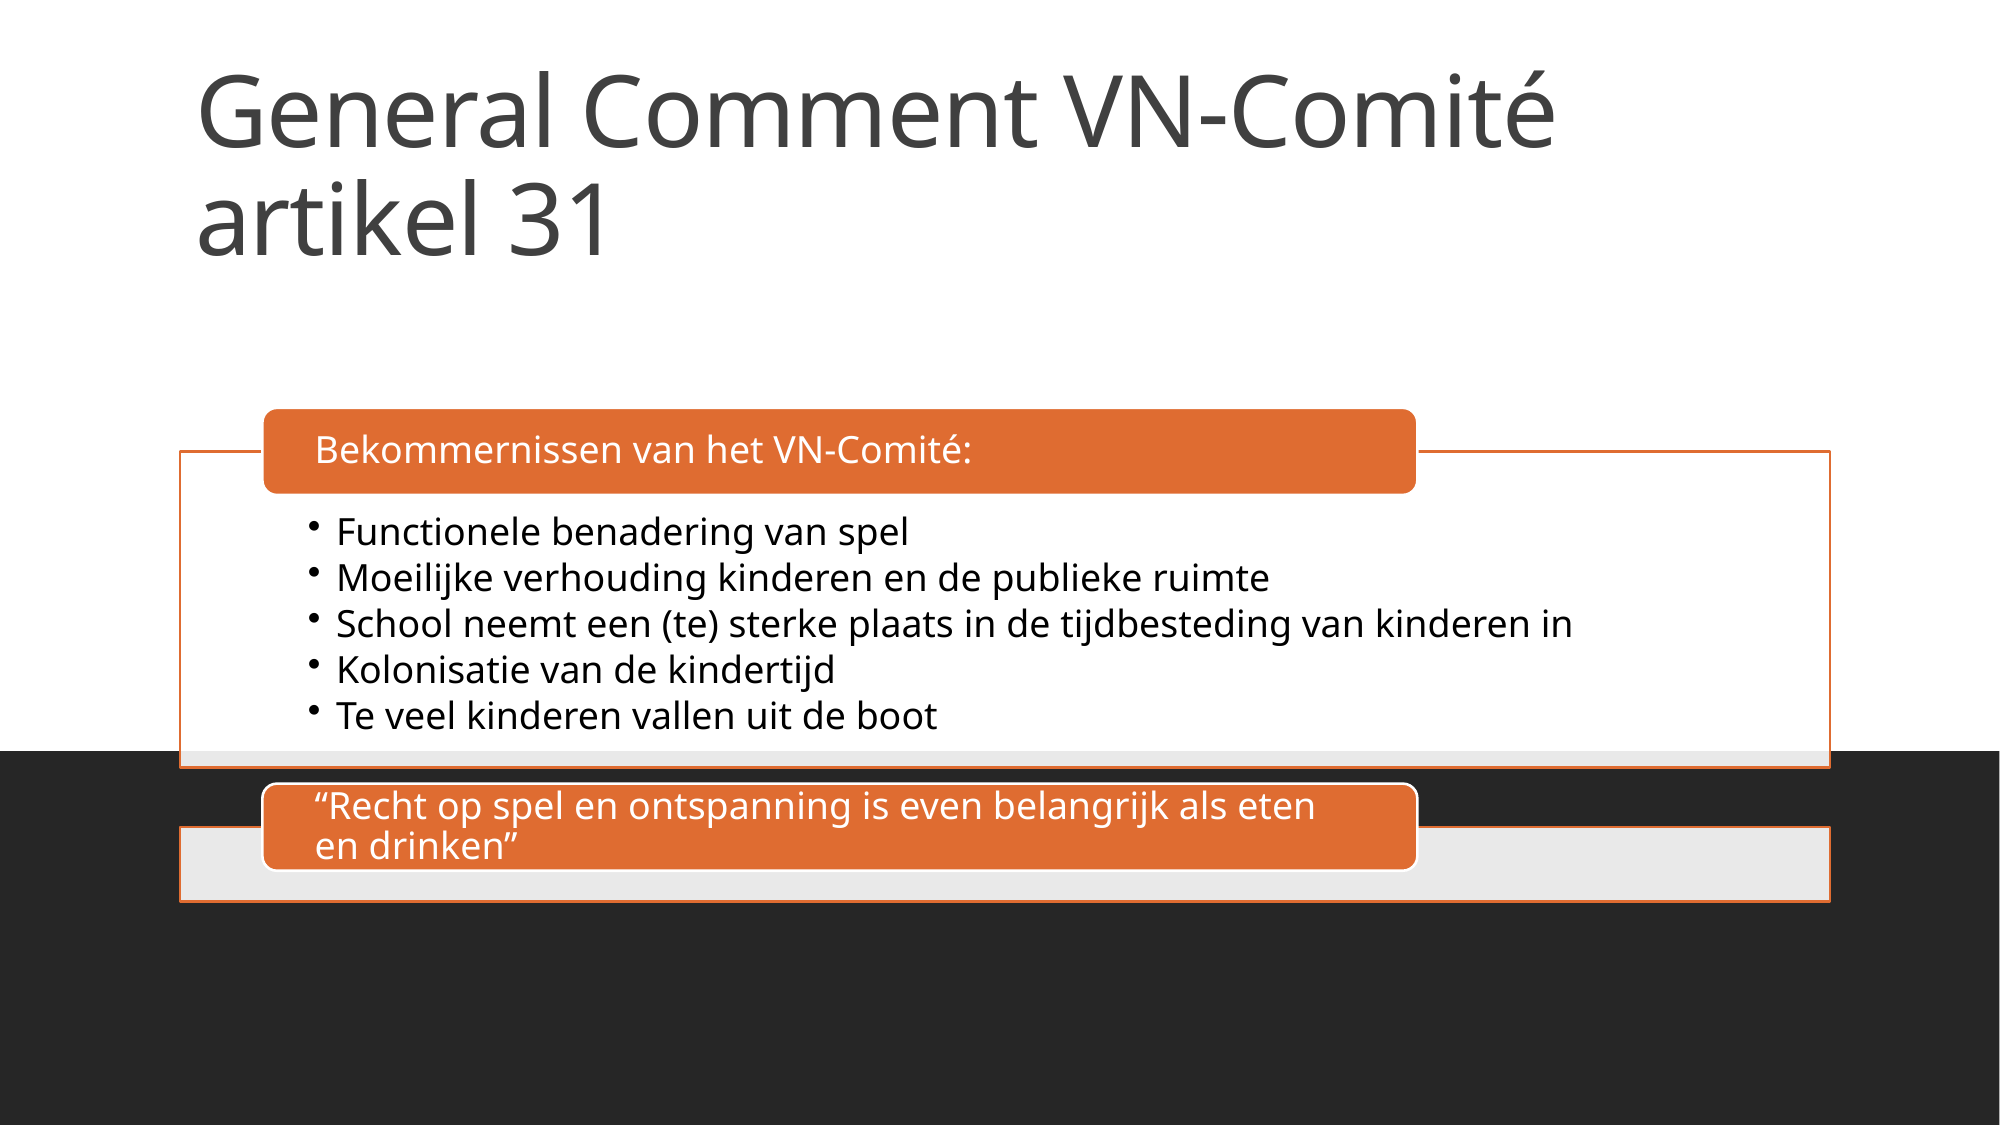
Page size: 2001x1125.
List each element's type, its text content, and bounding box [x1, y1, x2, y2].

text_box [179, 343, 1831, 966]
title General Comment VN-Comité artikel 31 [180, 47, 1830, 285]
